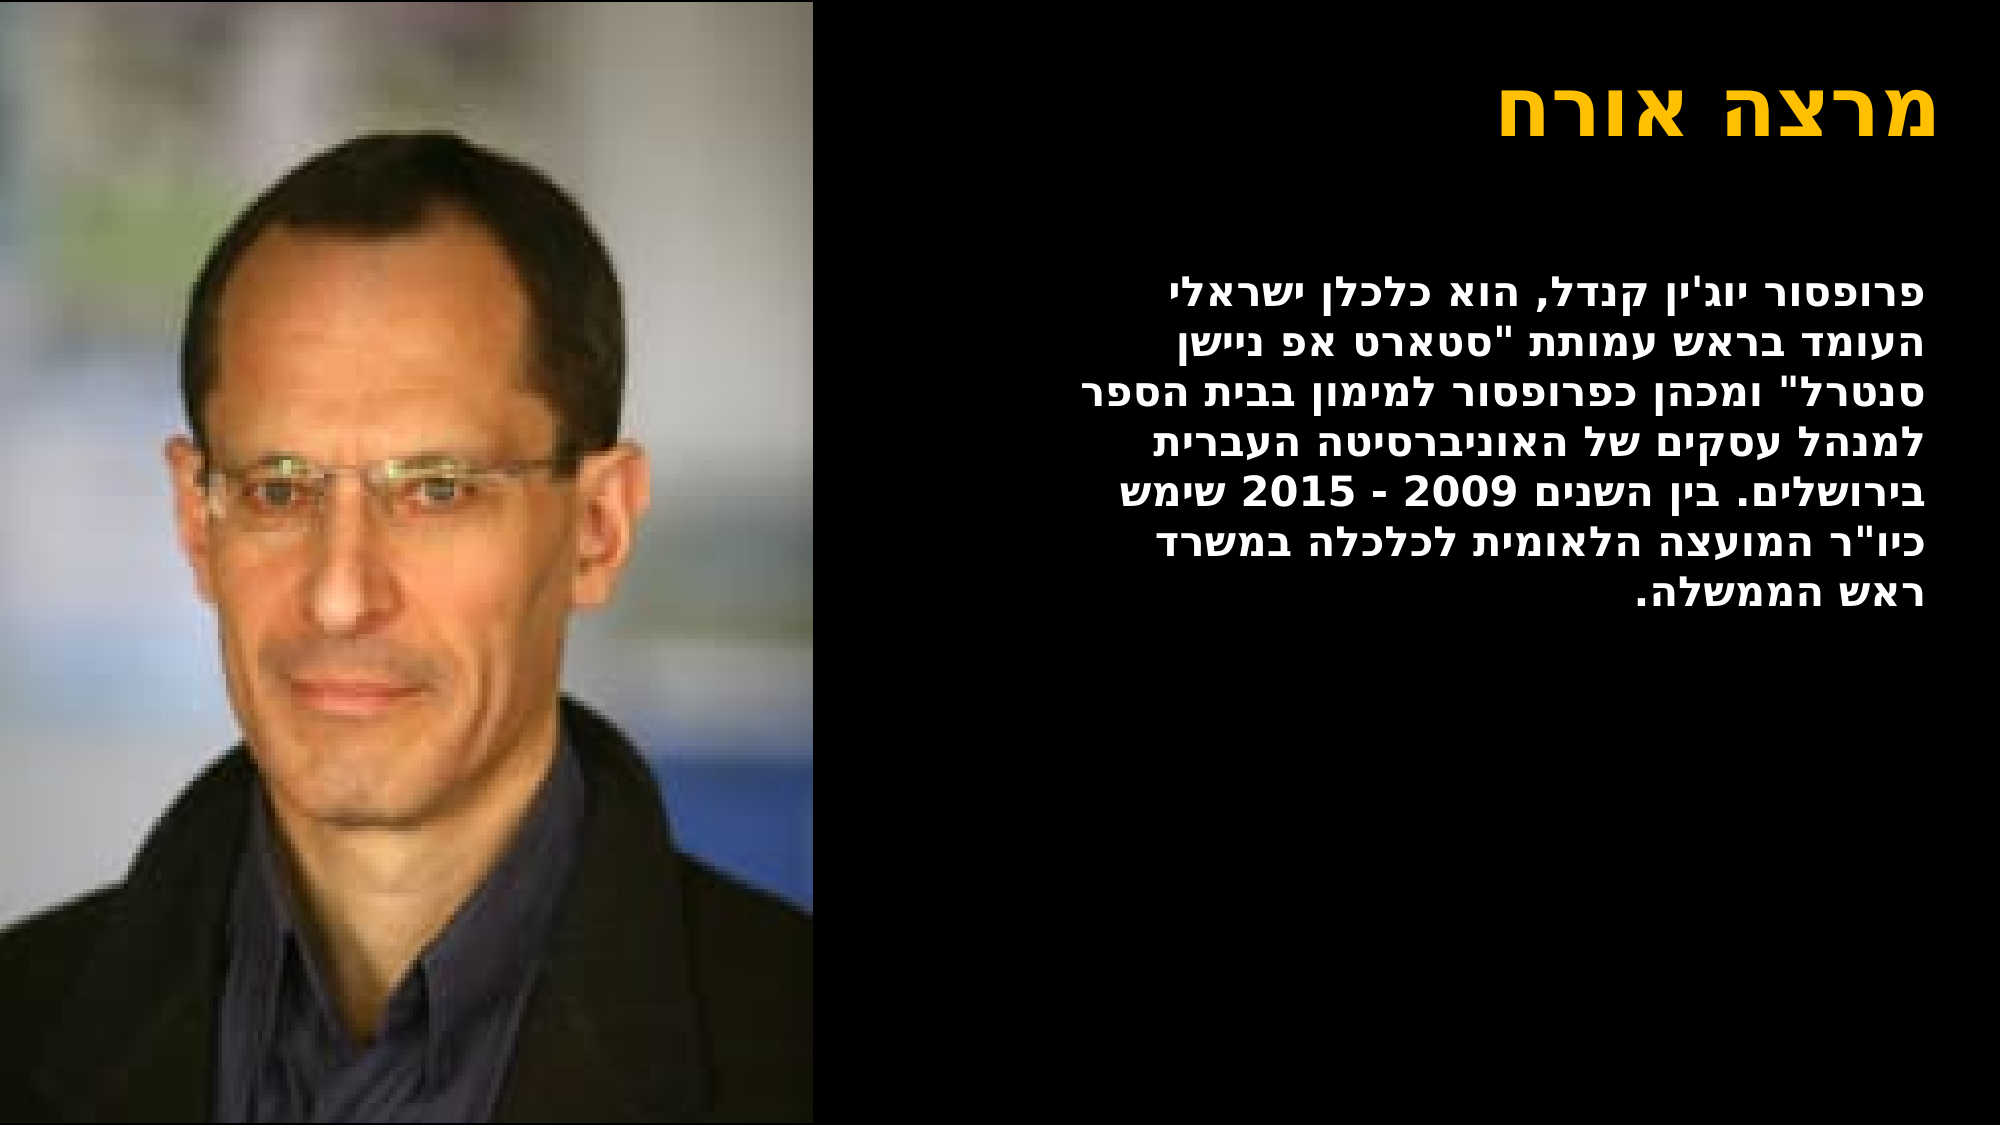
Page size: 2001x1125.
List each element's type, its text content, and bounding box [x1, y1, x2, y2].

text_box מרצה אורח [1450, 57, 1957, 163]
picture [0, 2, 813, 1123]
text_box פרופסור יוג'ין קנדל, הוא כלכלן ישראלי העומד בראש עמותת "סטארט אפ ניישן סנטרל" ומכהן כפרופסור למימון בבית הספר למנהל עסקים של האוניברסיטה העברית בירושלים. בין השנים 2009 - 2015 שימש כיו"ר המועצה הלאומית לכלכלה במשרד ראש הממשלה. [1051, 256, 1941, 622]
